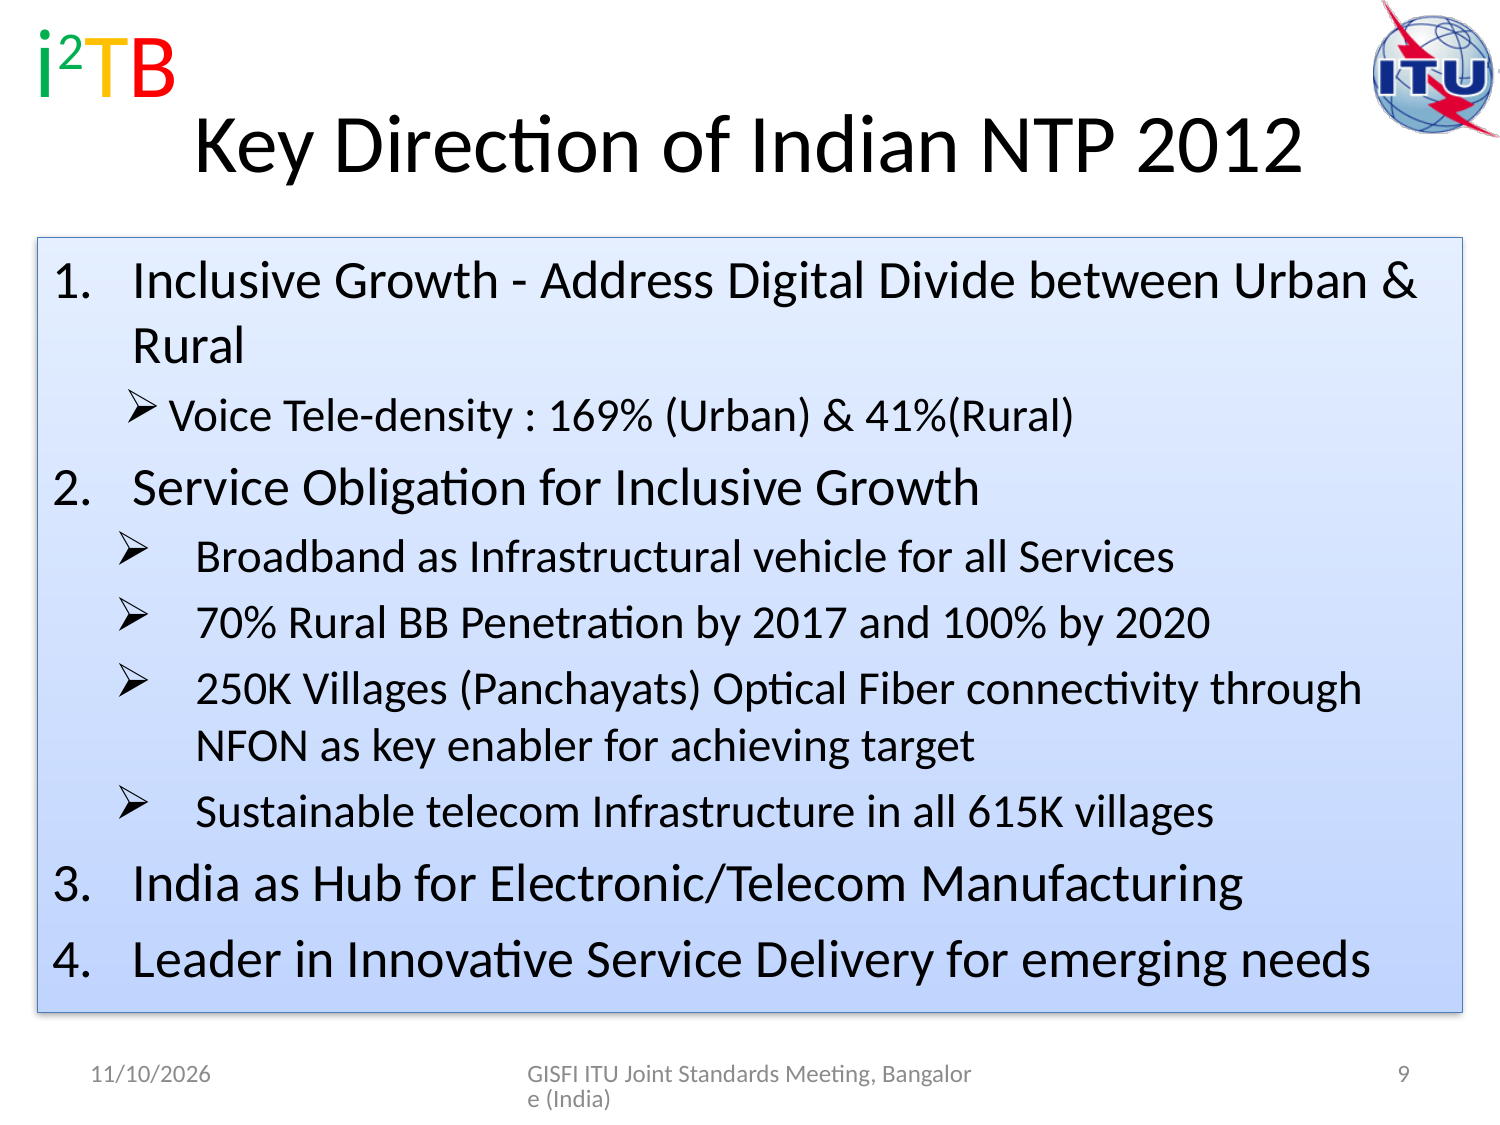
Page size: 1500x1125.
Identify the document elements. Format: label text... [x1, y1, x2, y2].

list Inclusive Growth - Address Digital Divide between Urban & Rural Voice Tele-density : 169% (Urban) & 41%(Rural) Service Obligation for Inclusive Growth Broadband as Infrastructural vehicle for all Services 70% Rural BB Penetration by 2017 and 100% by 2020 250K Villages (Panchayats) Optical Fiber connectivity through NFON as key enabler for achieving target Sustainable telecom Infrastructure in all 615K villages India as Hub for Electronic/Telecom Manufacturing Leader in Innovative Service Delivery for emerging needs [37, 237, 1463, 1013]
text_box i2TB [0, 0, 213, 150]
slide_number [75, 1042, 425, 1103]
picture [1373, 0, 1500, 138]
title Key Direction of Indian NTP 2012 [75, 45, 1425, 233]
footer GISFI ITU Joint Standards Meeting, Bangalore (India) [512, 1042, 988, 1103]
slide_number 9 [1074, 1042, 1425, 1103]
